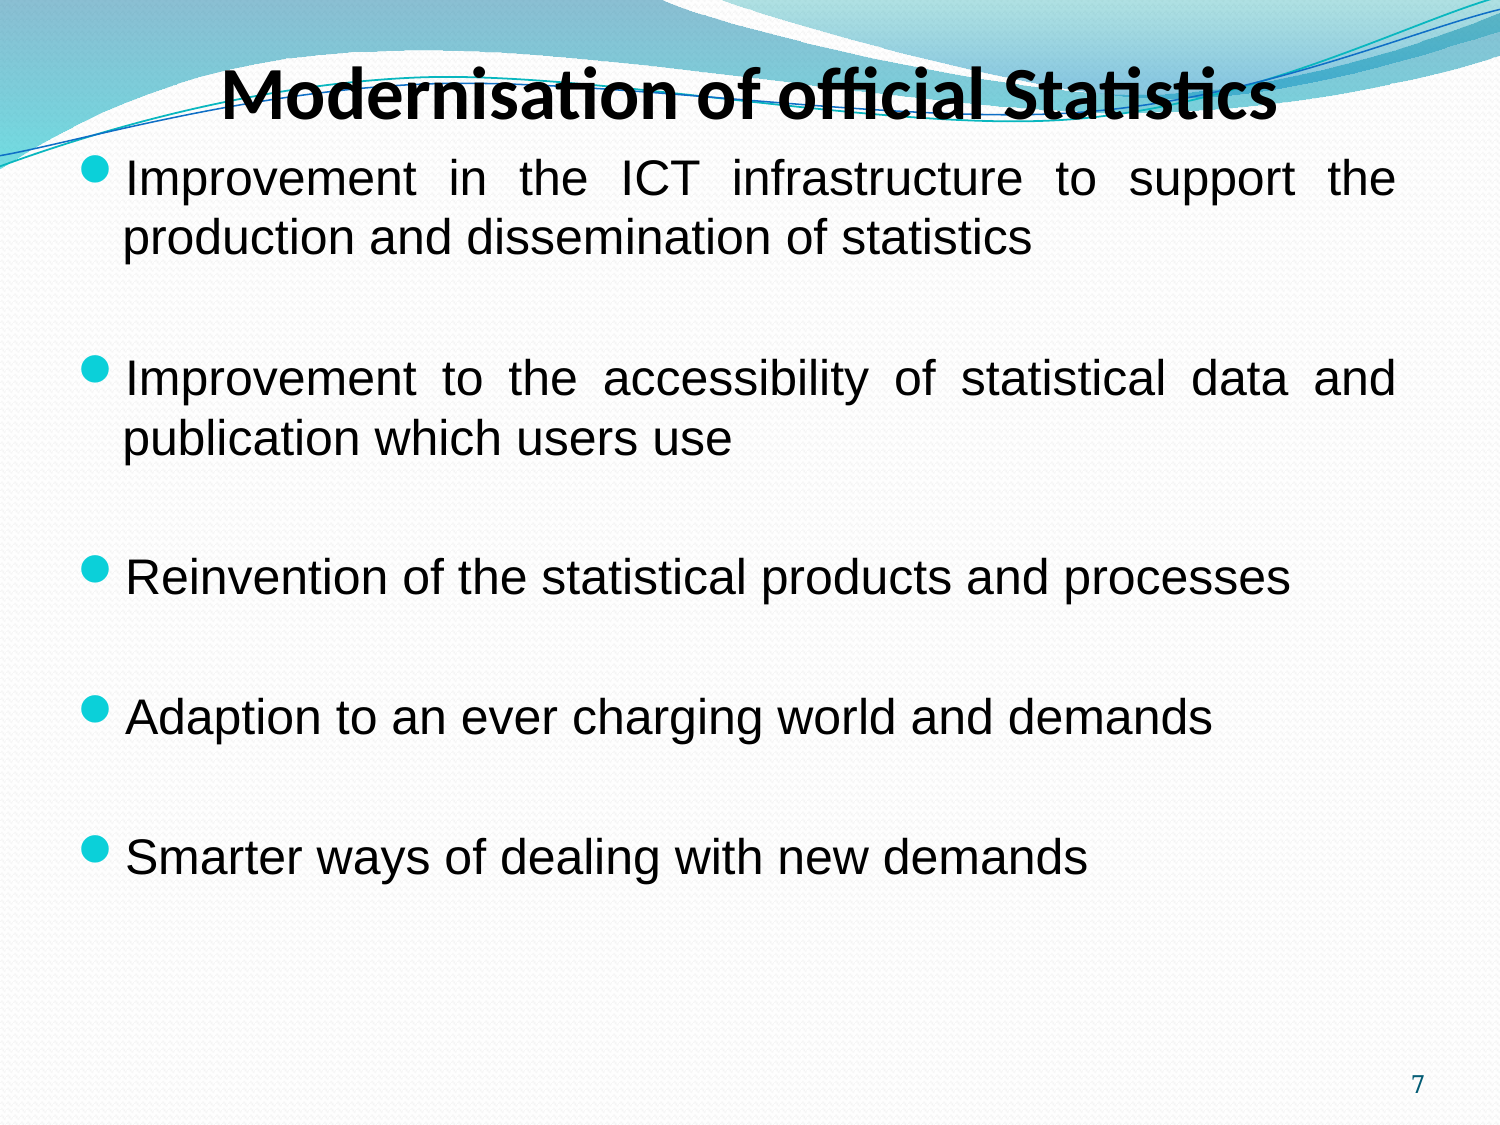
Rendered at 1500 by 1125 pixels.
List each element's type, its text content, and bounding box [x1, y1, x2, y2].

title Modernisation of official Statistics [74, 12, 1426, 135]
list Improvement in the ICT infrastructure to support the production and dissemination of statistics Improvement to the accessibility of statistical data and publication which users use Reinvention of the statistical products and processes Adaption to an ever charging world and demands Smarter ways of dealing with new demands [62, 137, 1413, 1013]
slide_number 7 [1299, 1042, 1425, 1103]
